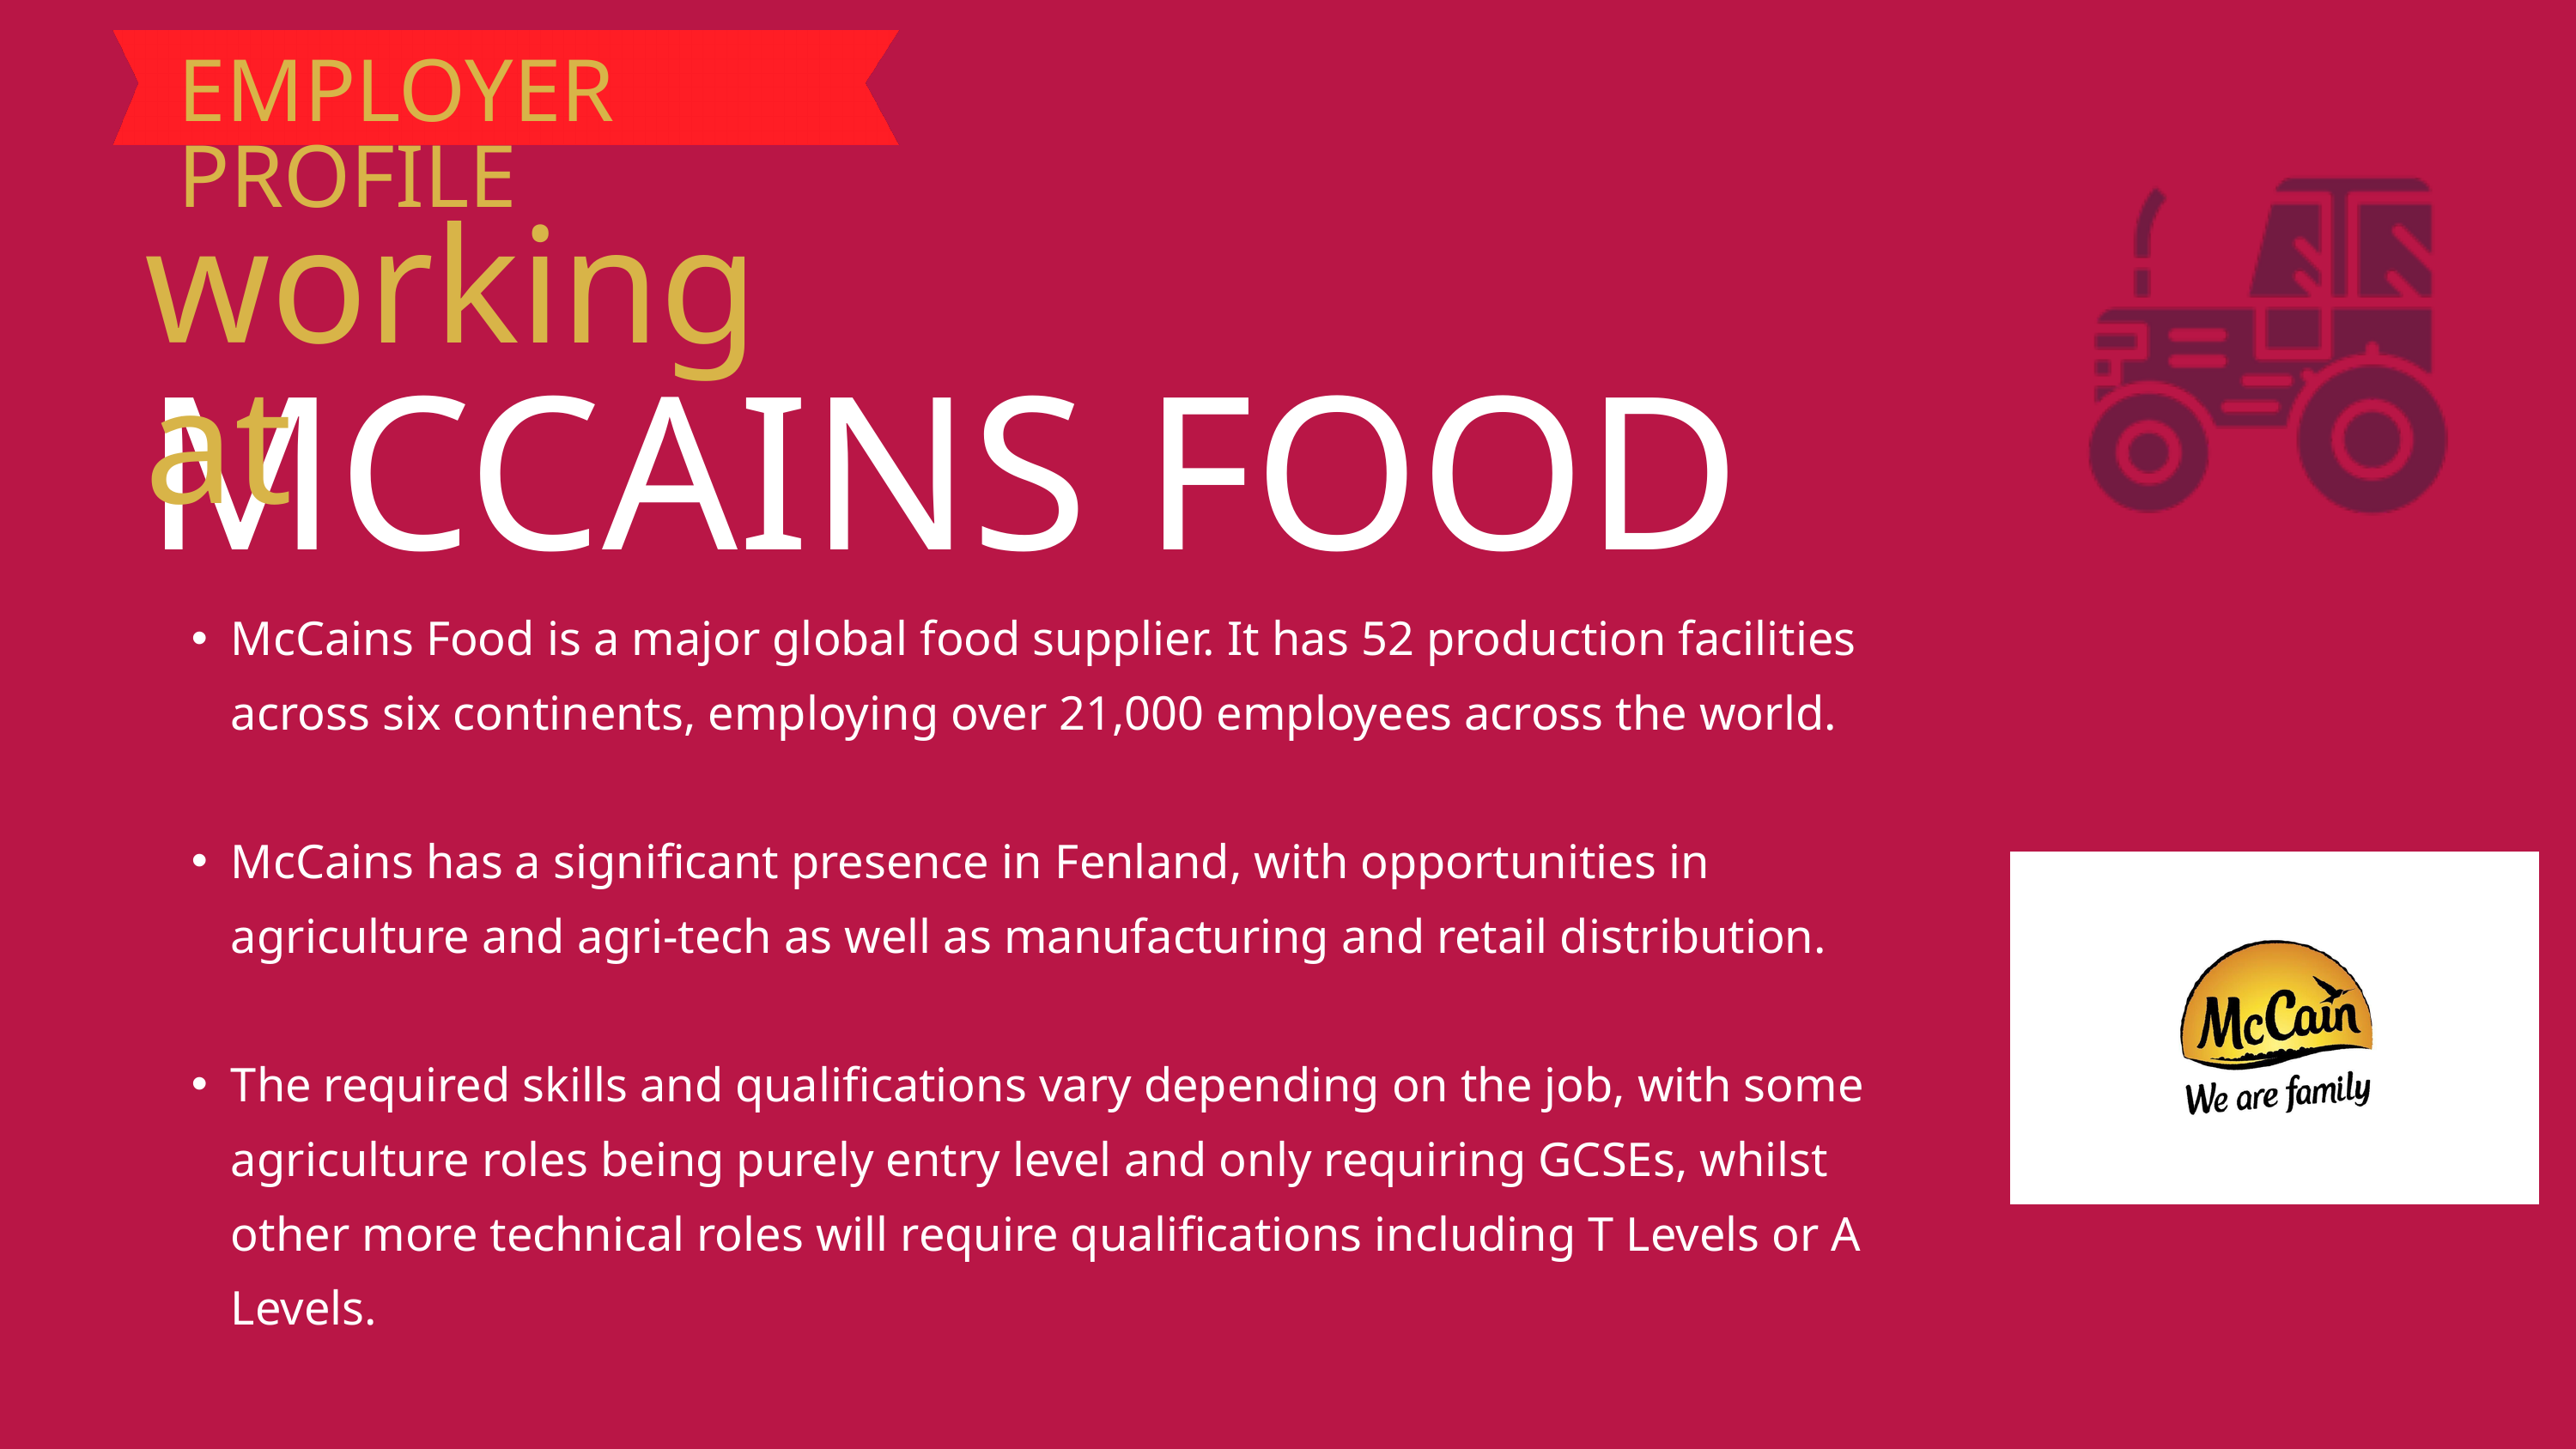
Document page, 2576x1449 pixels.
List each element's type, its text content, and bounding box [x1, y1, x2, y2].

text_box MCCAINS FOOD [144, 379, 1908, 593]
text_box EMPLOYER PROFILE [178, 152, 833, 225]
picture [111, 29, 901, 145]
text_box McCains Food is a major global food supplier. It has 52 production facilities across six continents, employing over 21,000 employees across the world. McCains has a significant presence in Fenland, with opportunities in agriculture and agri-tech as well as manufacturing and retail distribution. The required skills and qualifications vary depending on the job, with some agriculture roles being purely entry level and only requiring GCSEs, whilst other more technical roles will require qualifications including T Levels or A Levels. [151, 591, 1957, 1335]
text_box working at [144, 215, 785, 537]
picture [2063, 139, 2485, 558]
picture [2010, 852, 2539, 1204]
